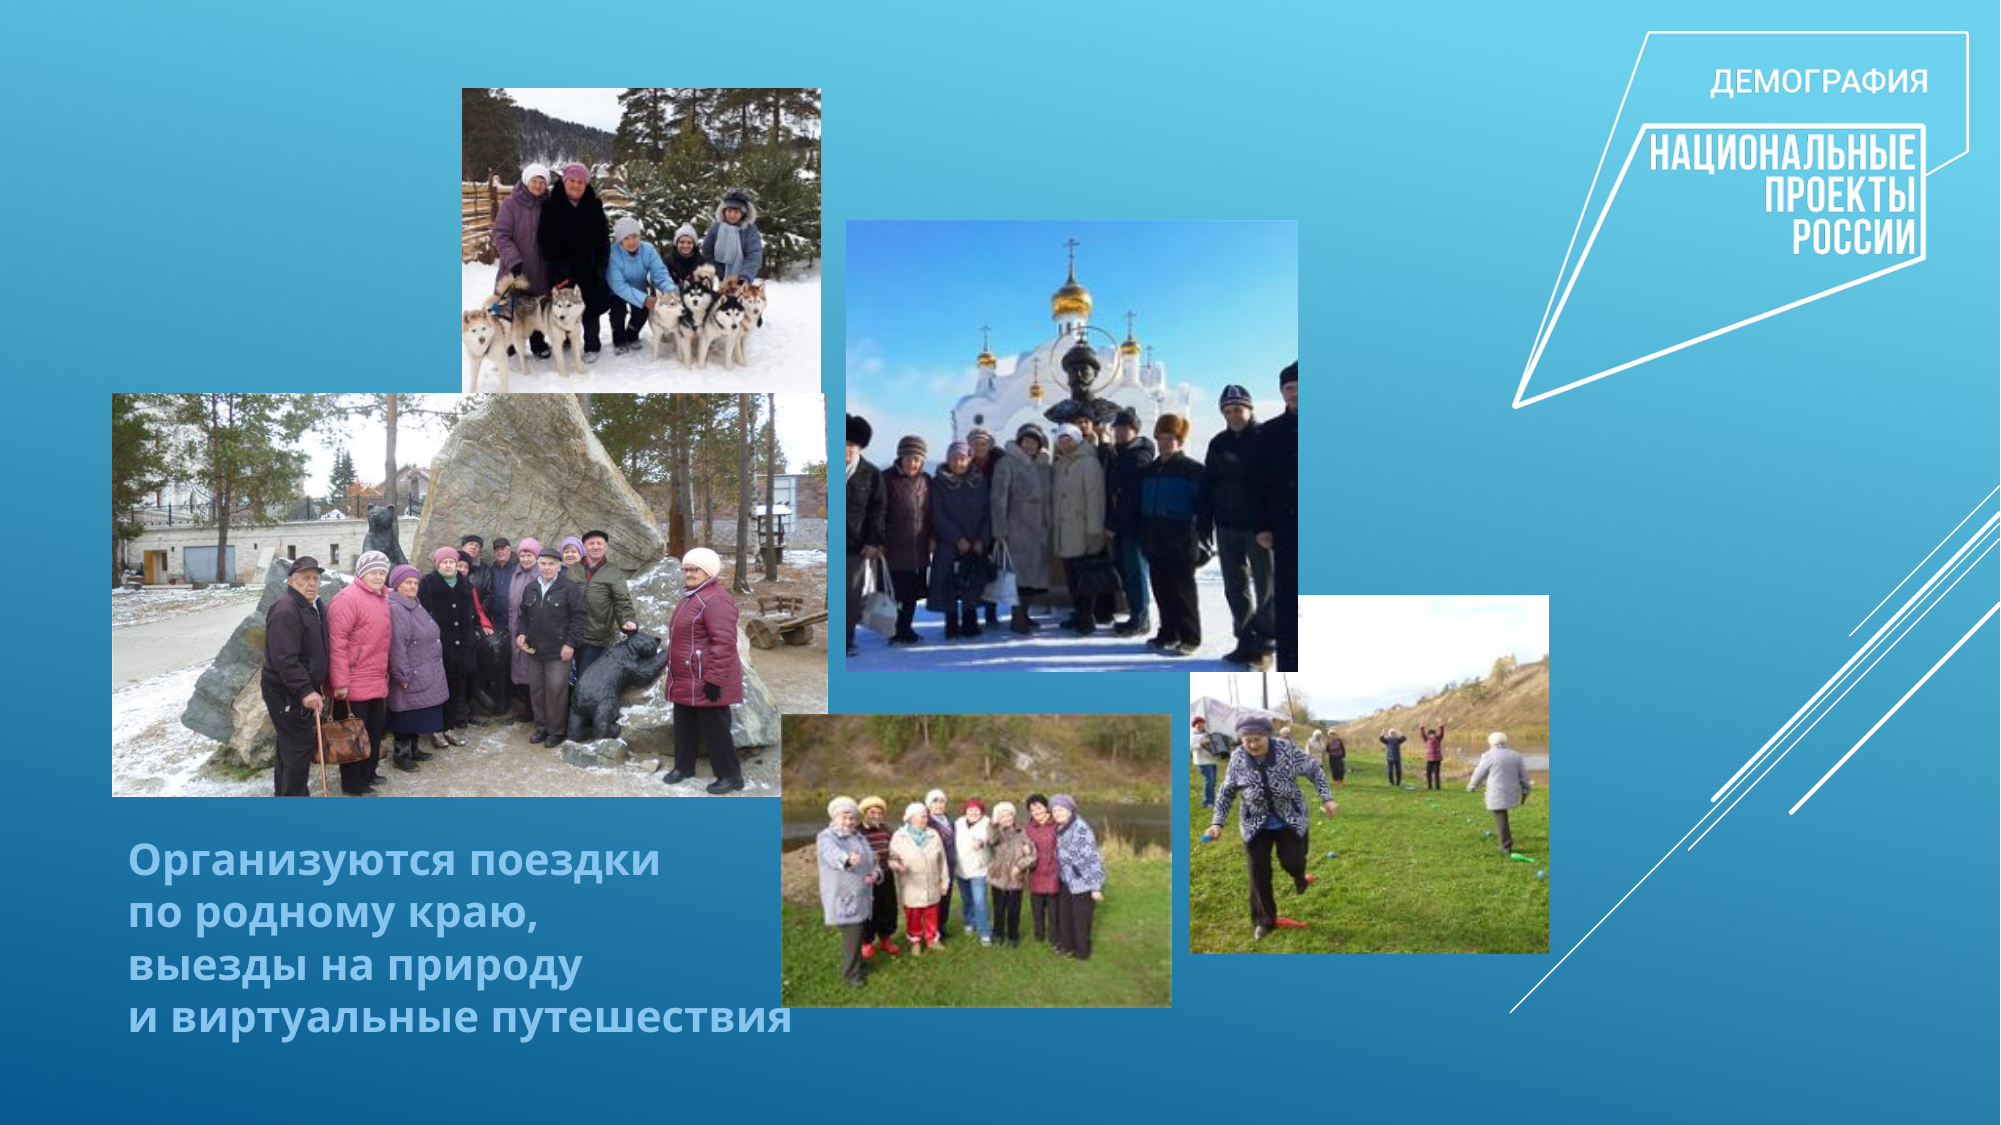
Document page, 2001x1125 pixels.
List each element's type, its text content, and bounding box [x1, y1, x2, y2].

title Организуются поездки по родному краю, выезды на природу и виртуальные путешествия [112, 822, 1513, 1050]
picture [112, 88, 1172, 1008]
picture [1190, 595, 1549, 954]
picture [1511, 31, 1969, 410]
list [846, 220, 1299, 672]
